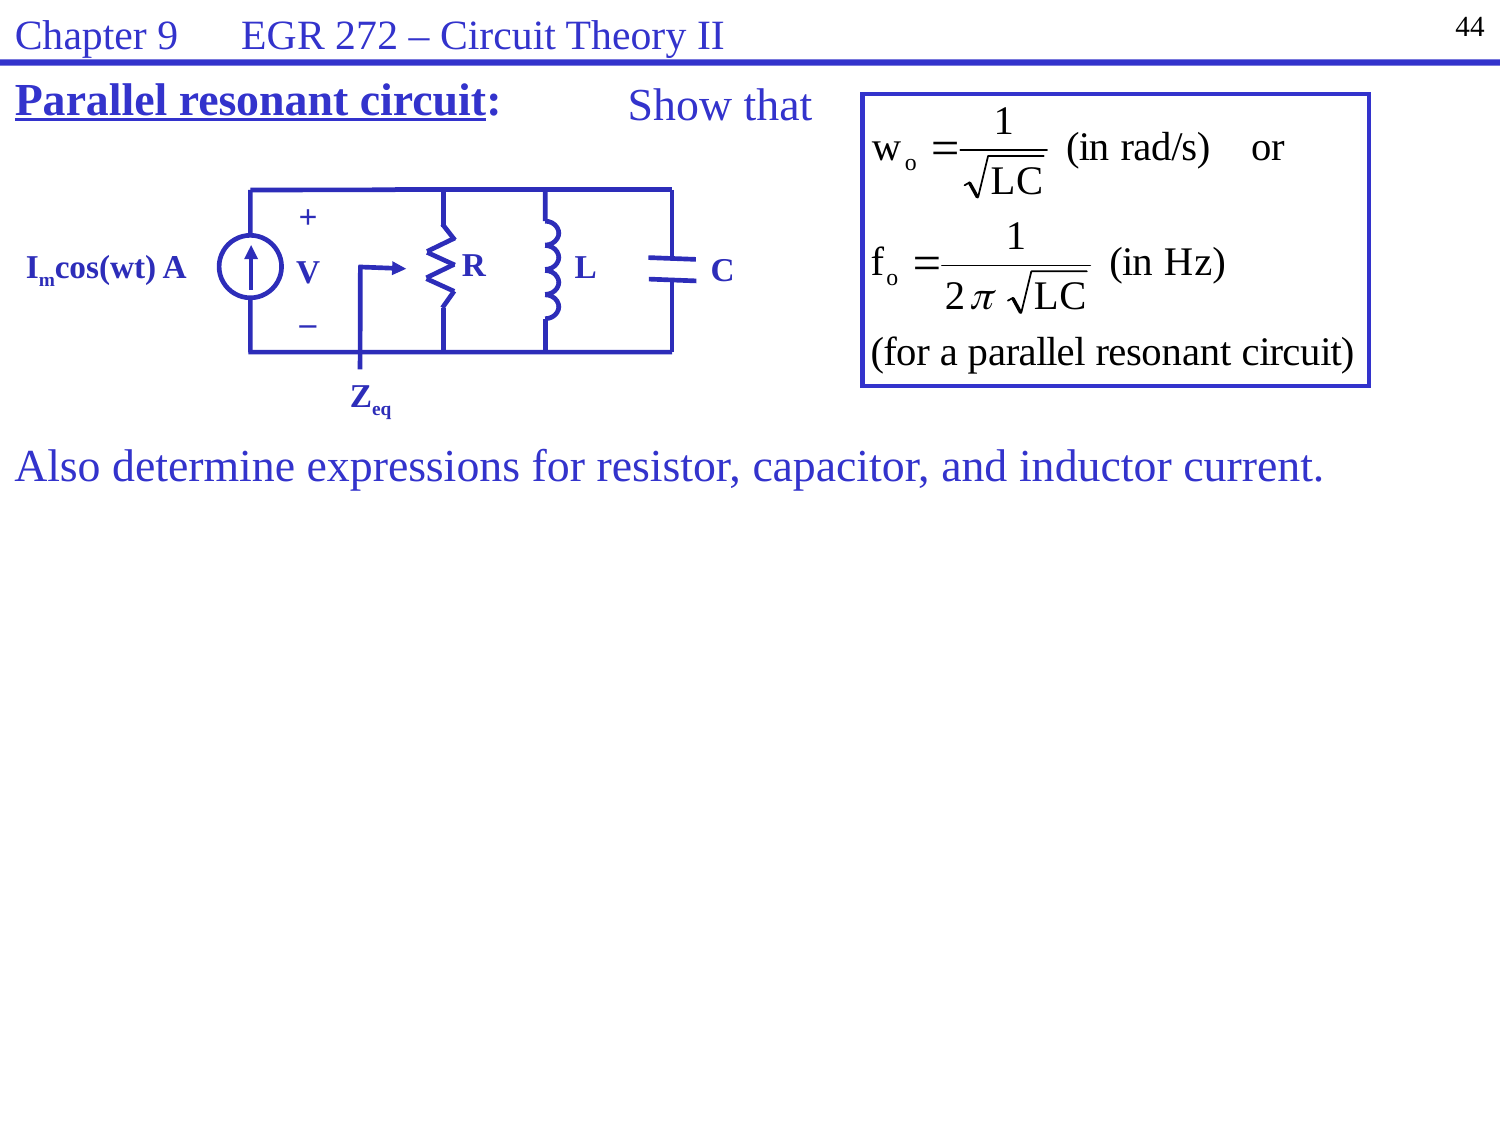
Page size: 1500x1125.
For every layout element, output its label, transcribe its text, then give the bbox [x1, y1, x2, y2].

text_box Parallel resonant circuit: [0, 63, 550, 188]
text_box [8, 187, 751, 423]
text_box Also determine expressions for resistor, capacitor, and inductor current. [0, 428, 1500, 491]
text_box Chapter 9 EGR 272 – Circuit Theory II [0, 0, 1100, 50]
text_box Show that [612, 67, 828, 138]
text_box 44 [1187, 0, 1500, 62]
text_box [864, 95, 1367, 384]
